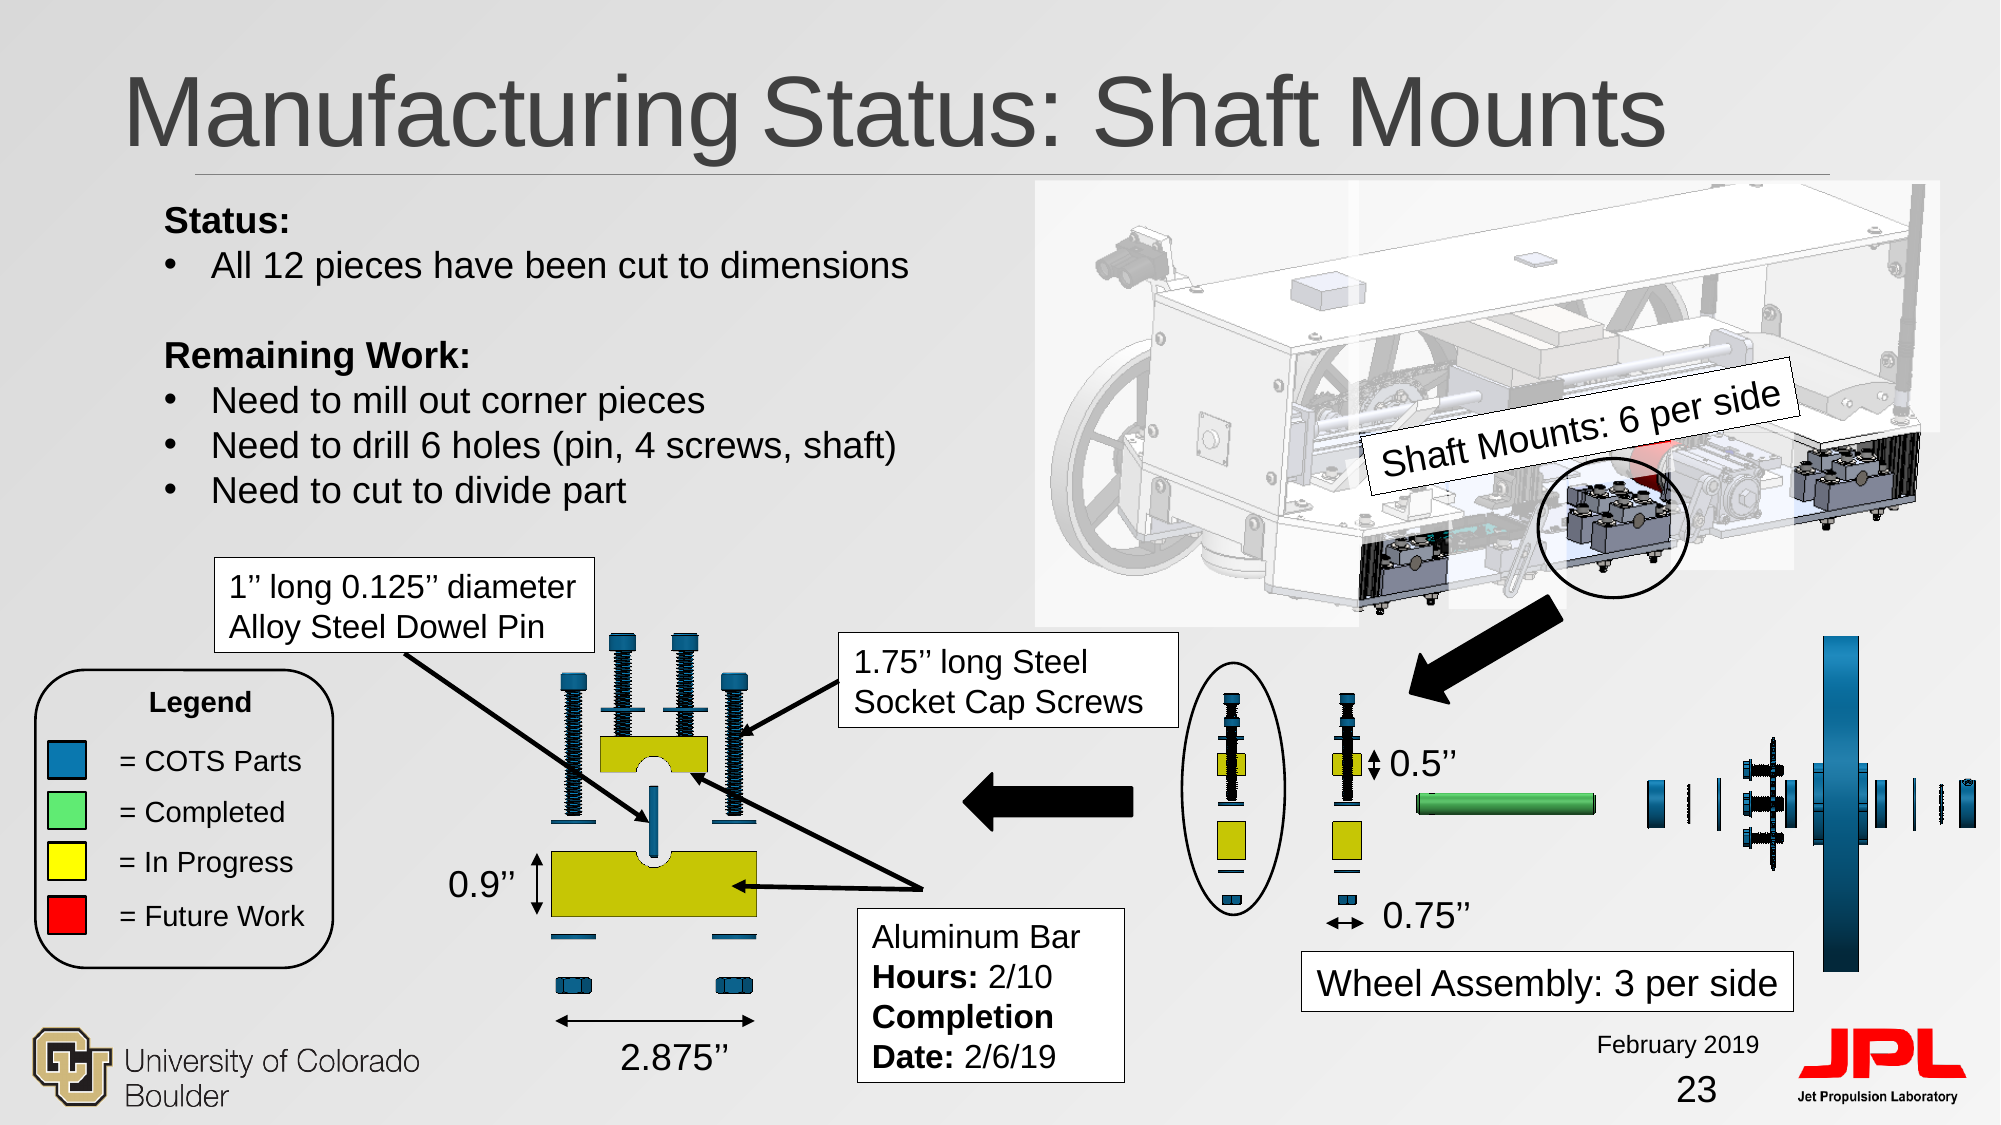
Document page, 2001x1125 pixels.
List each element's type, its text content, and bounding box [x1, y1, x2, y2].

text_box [1325, 730, 1497, 946]
picture [1795, 1027, 2001, 1107]
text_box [213, 556, 1179, 1086]
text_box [34, 669, 210, 969]
text_box Status: All 12 pieces have been cut to dimensions Remaining Work: Need to mill out corner pieces Need to drill 6 holes (pin, 4 screws, shaft) Need to cut to divide part [149, 188, 925, 519]
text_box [432, 852, 756, 1087]
title Manufacturing Status: Shaft Mounts [107, 47, 1830, 175]
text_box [1012, 179, 1953, 639]
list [1186, 613, 2000, 1004]
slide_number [1566, 1021, 1775, 1056]
picture [32, 1027, 419, 1107]
slide_number 23 [1661, 1058, 1775, 1118]
